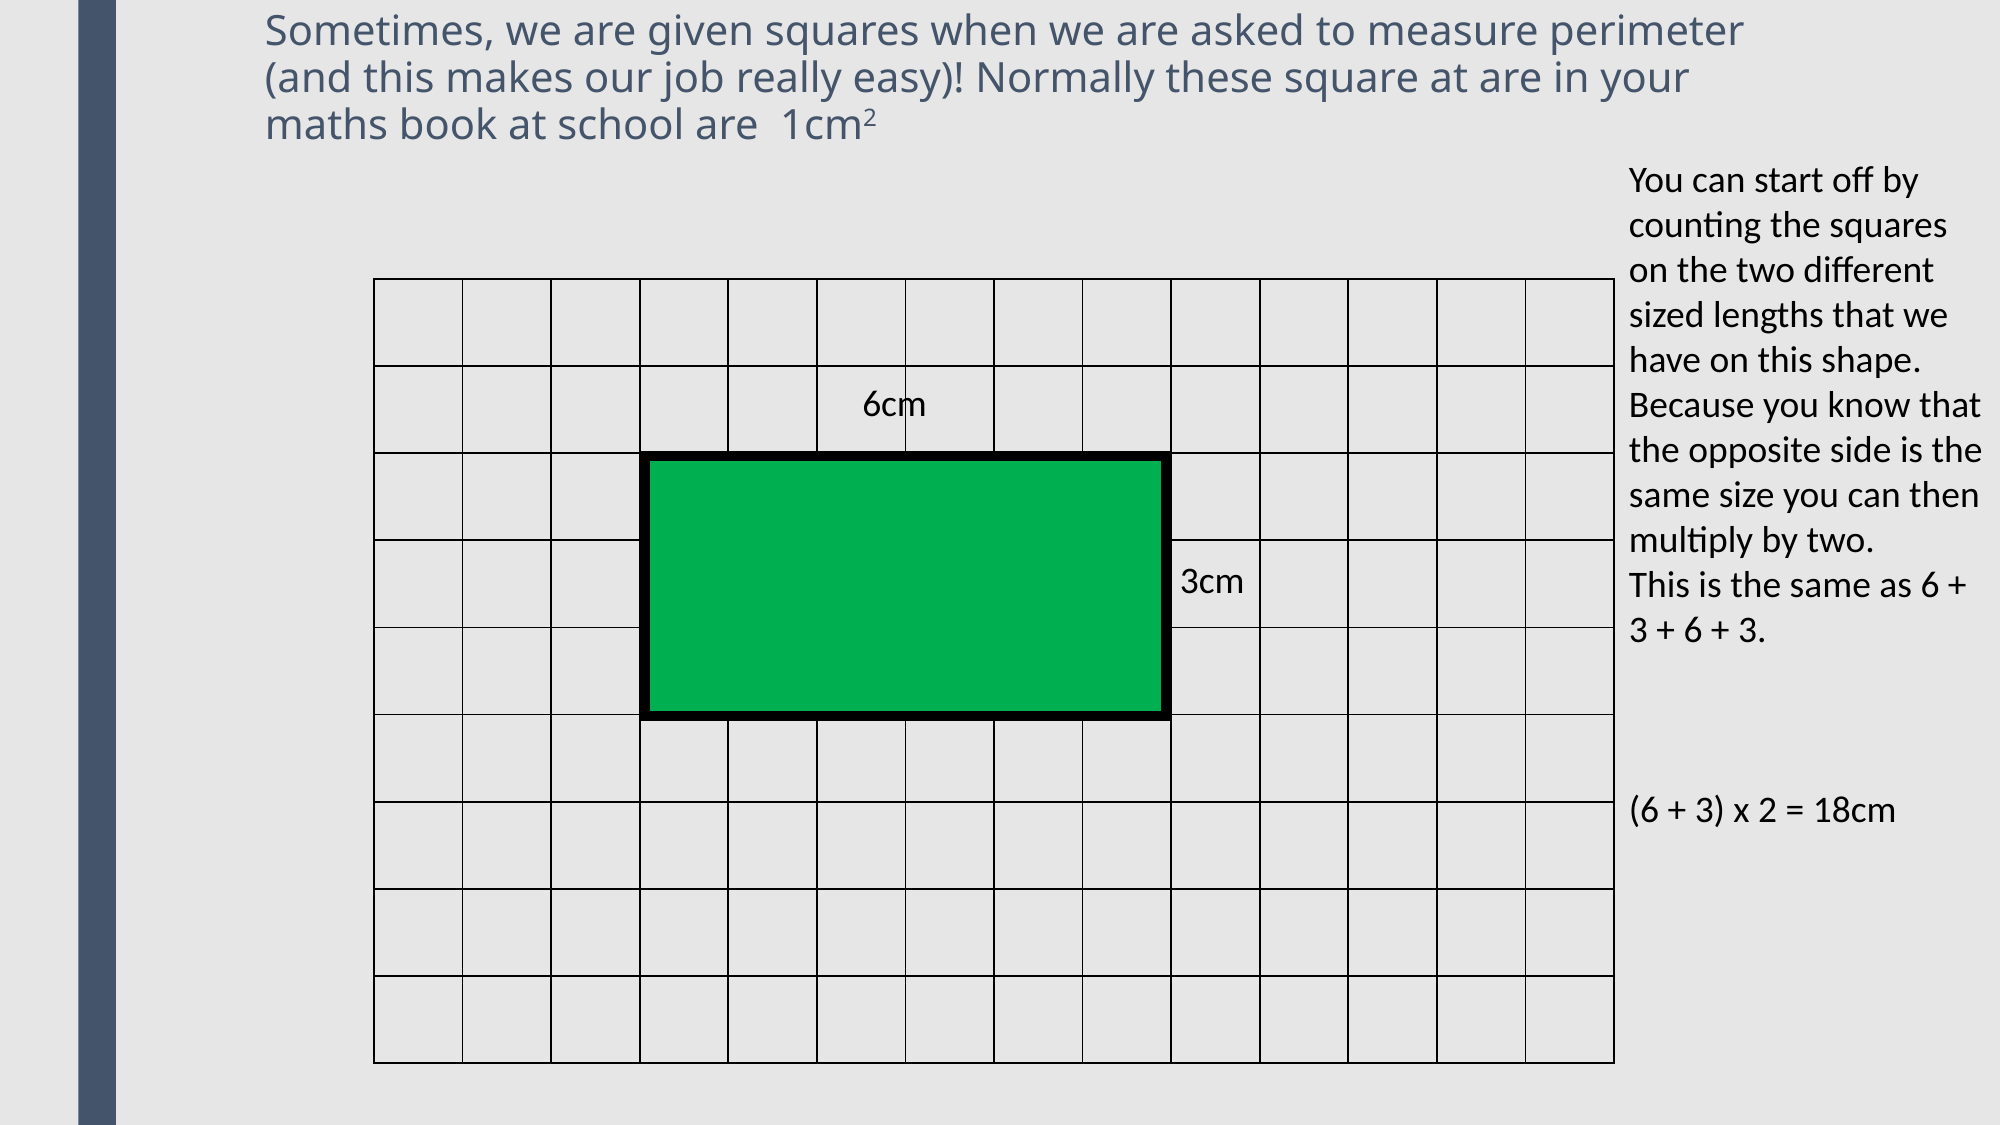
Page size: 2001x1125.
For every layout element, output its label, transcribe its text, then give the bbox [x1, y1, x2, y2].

table_cell [995, 803, 1082, 888]
table_cell [463, 803, 550, 888]
table_cell [1526, 715, 1613, 801]
table_cell [1172, 541, 1259, 548]
table_cell [641, 628, 645, 714]
table_cell [1261, 367, 1347, 452]
table_cell [1349, 977, 1436, 1062]
table_cell [995, 890, 1082, 975]
table_cell [375, 977, 462, 1062]
table_cell [375, 803, 462, 888]
text_box 3cm [1165, 548, 1552, 609]
table_cell [641, 367, 727, 452]
table_cell [463, 541, 550, 627]
table_cell [1438, 977, 1525, 1062]
table_cell [729, 803, 816, 888]
table_header [1526, 280, 1613, 365]
table_cell [1083, 367, 1170, 371]
table_cell [995, 367, 1082, 371]
table_cell [1083, 977, 1170, 1062]
table_cell [375, 454, 462, 539]
table_header [1172, 280, 1259, 365]
table_cell [1438, 367, 1525, 452]
table_cell [1438, 541, 1525, 548]
table_cell [1172, 454, 1259, 539]
table_cell [1349, 890, 1436, 975]
table_cell [1083, 715, 1170, 801]
table_cell [463, 977, 550, 1062]
table_cell [906, 717, 993, 801]
table_cell [818, 367, 905, 452]
table_cell [1438, 454, 1525, 539]
table_cell [641, 977, 727, 1062]
table_cell [1172, 628, 1259, 714]
table_cell [1438, 715, 1525, 801]
table_cell [552, 715, 639, 801]
table_cell [1526, 890, 1613, 975]
table_cell [1438, 609, 1525, 627]
table_cell [906, 803, 993, 888]
table_cell [463, 890, 550, 975]
table_cell [552, 454, 639, 539]
list Sometimes, we are given squares when we are asked to measure perimeter (and this makes our job really easy)! Normally these square at are in your maths book at school are 1cm2 [249, 0, 1768, 743]
text_box [645, 455, 1166, 717]
table_cell [375, 628, 462, 714]
table_header [818, 280, 905, 365]
table_cell [1172, 609, 1259, 627]
table_cell [1261, 541, 1347, 548]
table_cell [375, 541, 462, 627]
table_cell [552, 367, 639, 452]
table_cell [1438, 890, 1525, 975]
table_cell [552, 628, 639, 714]
table_cell [641, 541, 645, 627]
table_cell [906, 890, 993, 975]
table_cell [1261, 609, 1347, 627]
table_cell [641, 454, 727, 539]
table_header [995, 280, 1082, 365]
table_header [1349, 280, 1436, 365]
table_cell [995, 977, 1082, 1062]
table_cell [729, 890, 816, 975]
table_cell [1083, 431, 1170, 452]
table_cell [1261, 803, 1347, 888]
table_cell [818, 890, 905, 975]
table_cell [375, 890, 462, 975]
table_cell [729, 367, 816, 452]
table_cell [818, 977, 905, 1062]
table_cell [906, 367, 993, 371]
table_cell [1172, 367, 1259, 452]
table_header [463, 280, 550, 365]
table_cell [463, 367, 550, 452]
table_cell [1172, 890, 1259, 975]
table_cell [463, 715, 550, 801]
table_cell [375, 367, 462, 452]
table_header [1083, 280, 1170, 365]
table_cell [1083, 890, 1170, 975]
table_cell [463, 454, 550, 539]
table_header [1438, 280, 1525, 365]
table_cell [552, 541, 639, 627]
table_cell [641, 803, 727, 888]
table_cell [906, 977, 993, 1062]
table_cell [995, 717, 1082, 801]
table_cell [1349, 609, 1436, 627]
table_cell [729, 717, 816, 801]
table_cell [1349, 803, 1436, 888]
table_cell [1261, 454, 1347, 539]
table_header [906, 280, 993, 365]
table_cell [818, 717, 905, 801]
table_cell [375, 715, 462, 801]
table_cell [1526, 977, 1613, 1062]
table_cell [1172, 977, 1259, 1062]
table_cell [1261, 977, 1347, 1062]
table_cell [552, 890, 639, 975]
table_cell [995, 431, 1082, 452]
table_cell [1349, 715, 1436, 801]
table_cell [1349, 454, 1436, 539]
table_header [641, 280, 727, 365]
table_cell [1526, 454, 1613, 539]
table_cell [729, 977, 816, 1062]
table_cell [641, 890, 727, 975]
table_cell [818, 803, 905, 888]
table_cell [1526, 628, 1613, 714]
table_cell [1349, 367, 1436, 452]
table_cell [552, 803, 639, 888]
table_cell [1261, 628, 1347, 714]
table_cell [463, 628, 550, 714]
table_cell [1526, 541, 1613, 627]
table_header [375, 280, 462, 365]
text_box You can start off by counting the squares on the two different sized lengths that we have on this shape. Because you know that the opposite side is the same size you can then multiply by two. This is the same as 6 + 3 + 6 + 3. (6 + 3) x 2 = 18cm [1614, 148, 2000, 838]
table_cell [1166, 609, 1170, 627]
table_cell [1261, 890, 1347, 975]
table_cell [1261, 715, 1347, 801]
text_box 6cm [847, 371, 1234, 431]
table_cell [906, 431, 993, 452]
table_cell [1349, 541, 1436, 548]
table_cell [641, 715, 727, 801]
table_cell [1349, 628, 1436, 714]
table_cell [1172, 803, 1259, 888]
table_cell [1526, 803, 1613, 888]
table_cell [1083, 454, 1170, 539]
table_cell [1526, 367, 1613, 452]
table_header [1261, 280, 1347, 365]
table_header [552, 280, 639, 365]
table_cell [1166, 628, 1170, 714]
table_cell [552, 977, 639, 1062]
table_cell [1438, 803, 1525, 888]
table_cell [1083, 803, 1170, 888]
table_cell [1172, 715, 1259, 801]
table_header [729, 280, 816, 365]
table_cell [1438, 628, 1525, 714]
